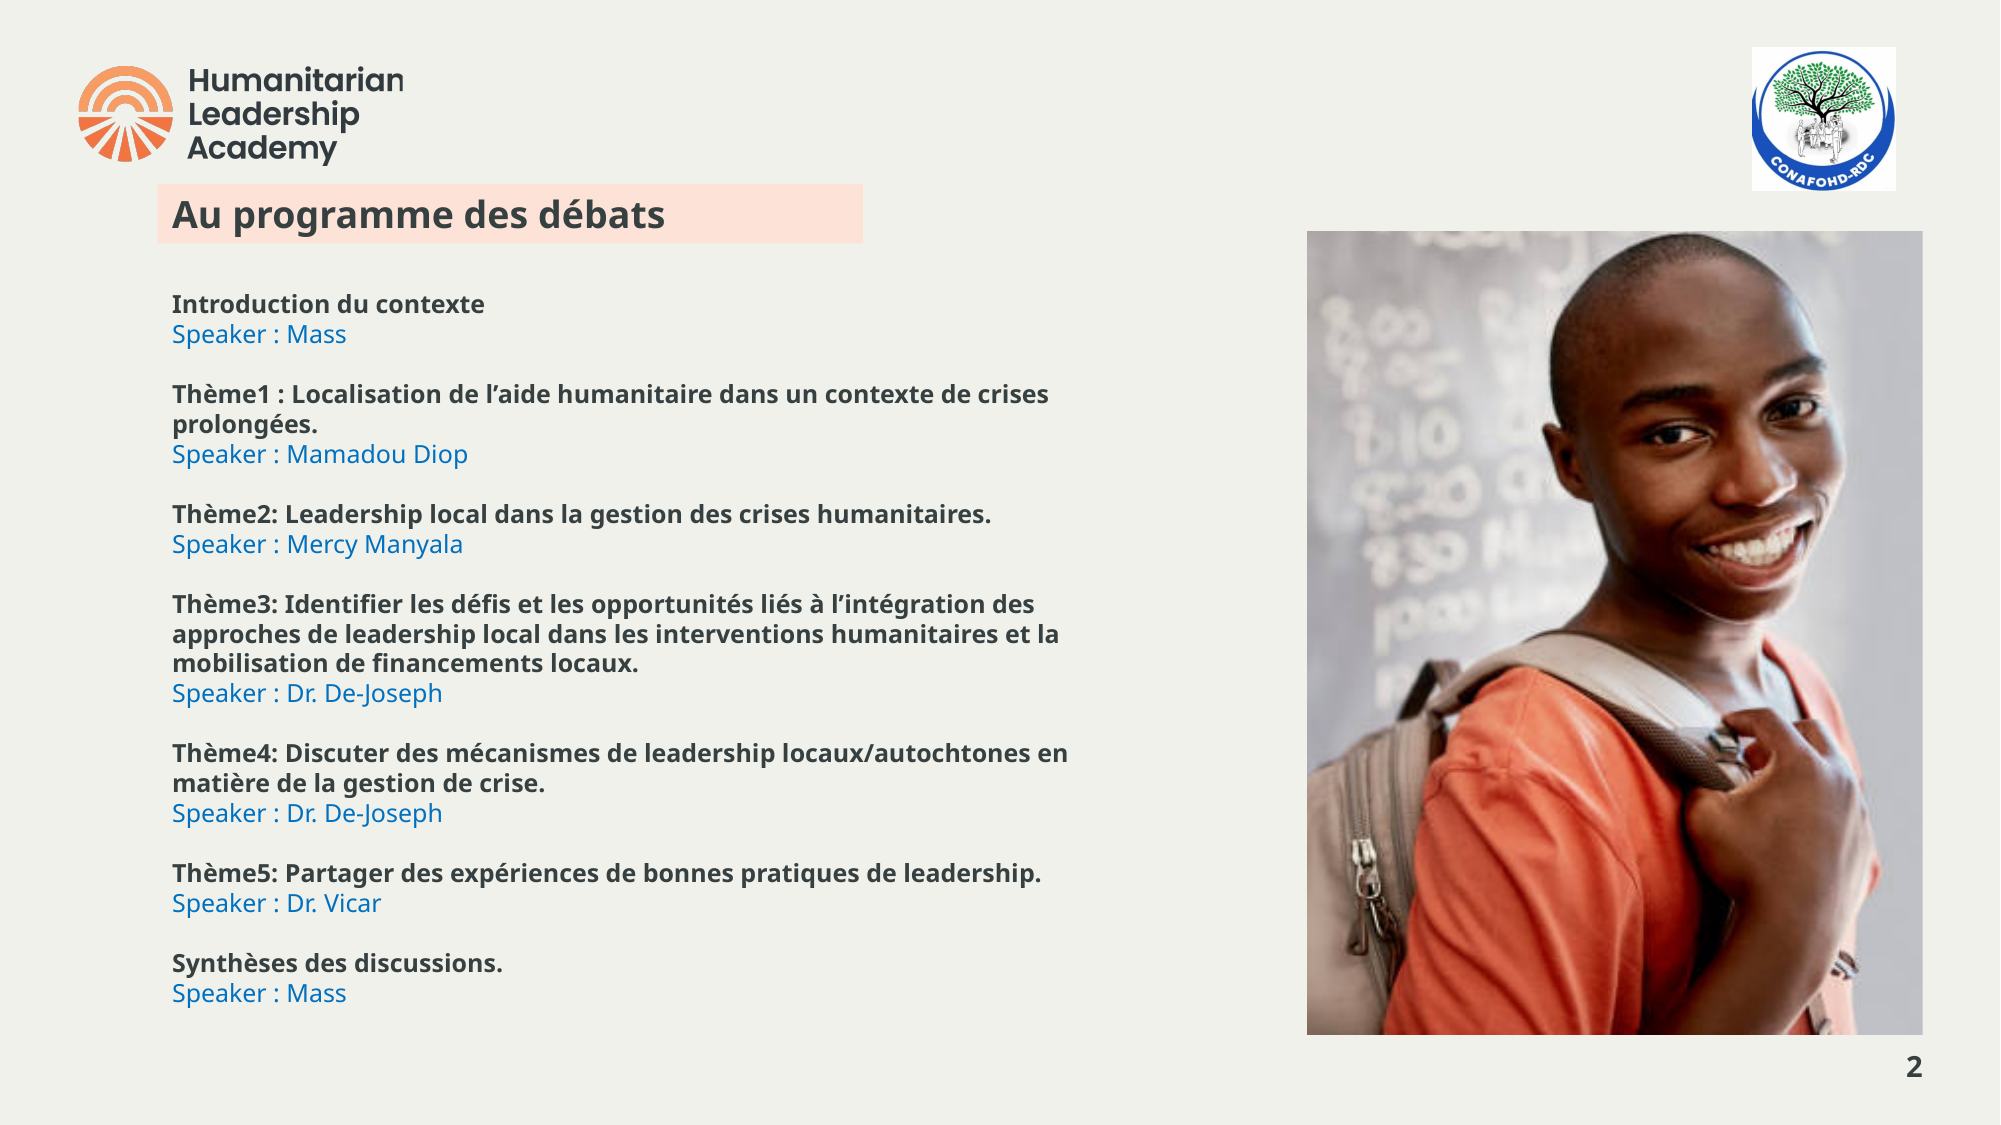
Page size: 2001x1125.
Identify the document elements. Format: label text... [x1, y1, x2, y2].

picture [1306, 231, 1923, 1035]
text_box Introduction du contexte Speaker : Mass Thème1 : Localisation de l’aide humanitaire dans un contexte de crises prolongées. Speaker : Mamadou Diop Thème2: Leadership local dans la gestion des crises humanitaires. Speaker : Mercy Manyala Thème3: Identifier les défis et les opportunités liés à l’intégration des approches de leadership local dans les interventions humanitaires et la mobilisation de financements locaux. Speaker : Dr. De-Joseph Thème4: Discuter des mécanismes de leadership locaux/autochtones en matière de la gestion de crise. Speaker : Dr. De-Joseph Thème5: Partager des expériences de bonnes pratiques de leadership. Speaker : Dr. Vicar Synthèses des discussions. Speaker : Mass [157, 281, 1125, 1015]
picture [1752, 47, 1896, 191]
slide_number 2 [1819, 1038, 1923, 1099]
text_box Au programme des débats [157, 183, 864, 244]
